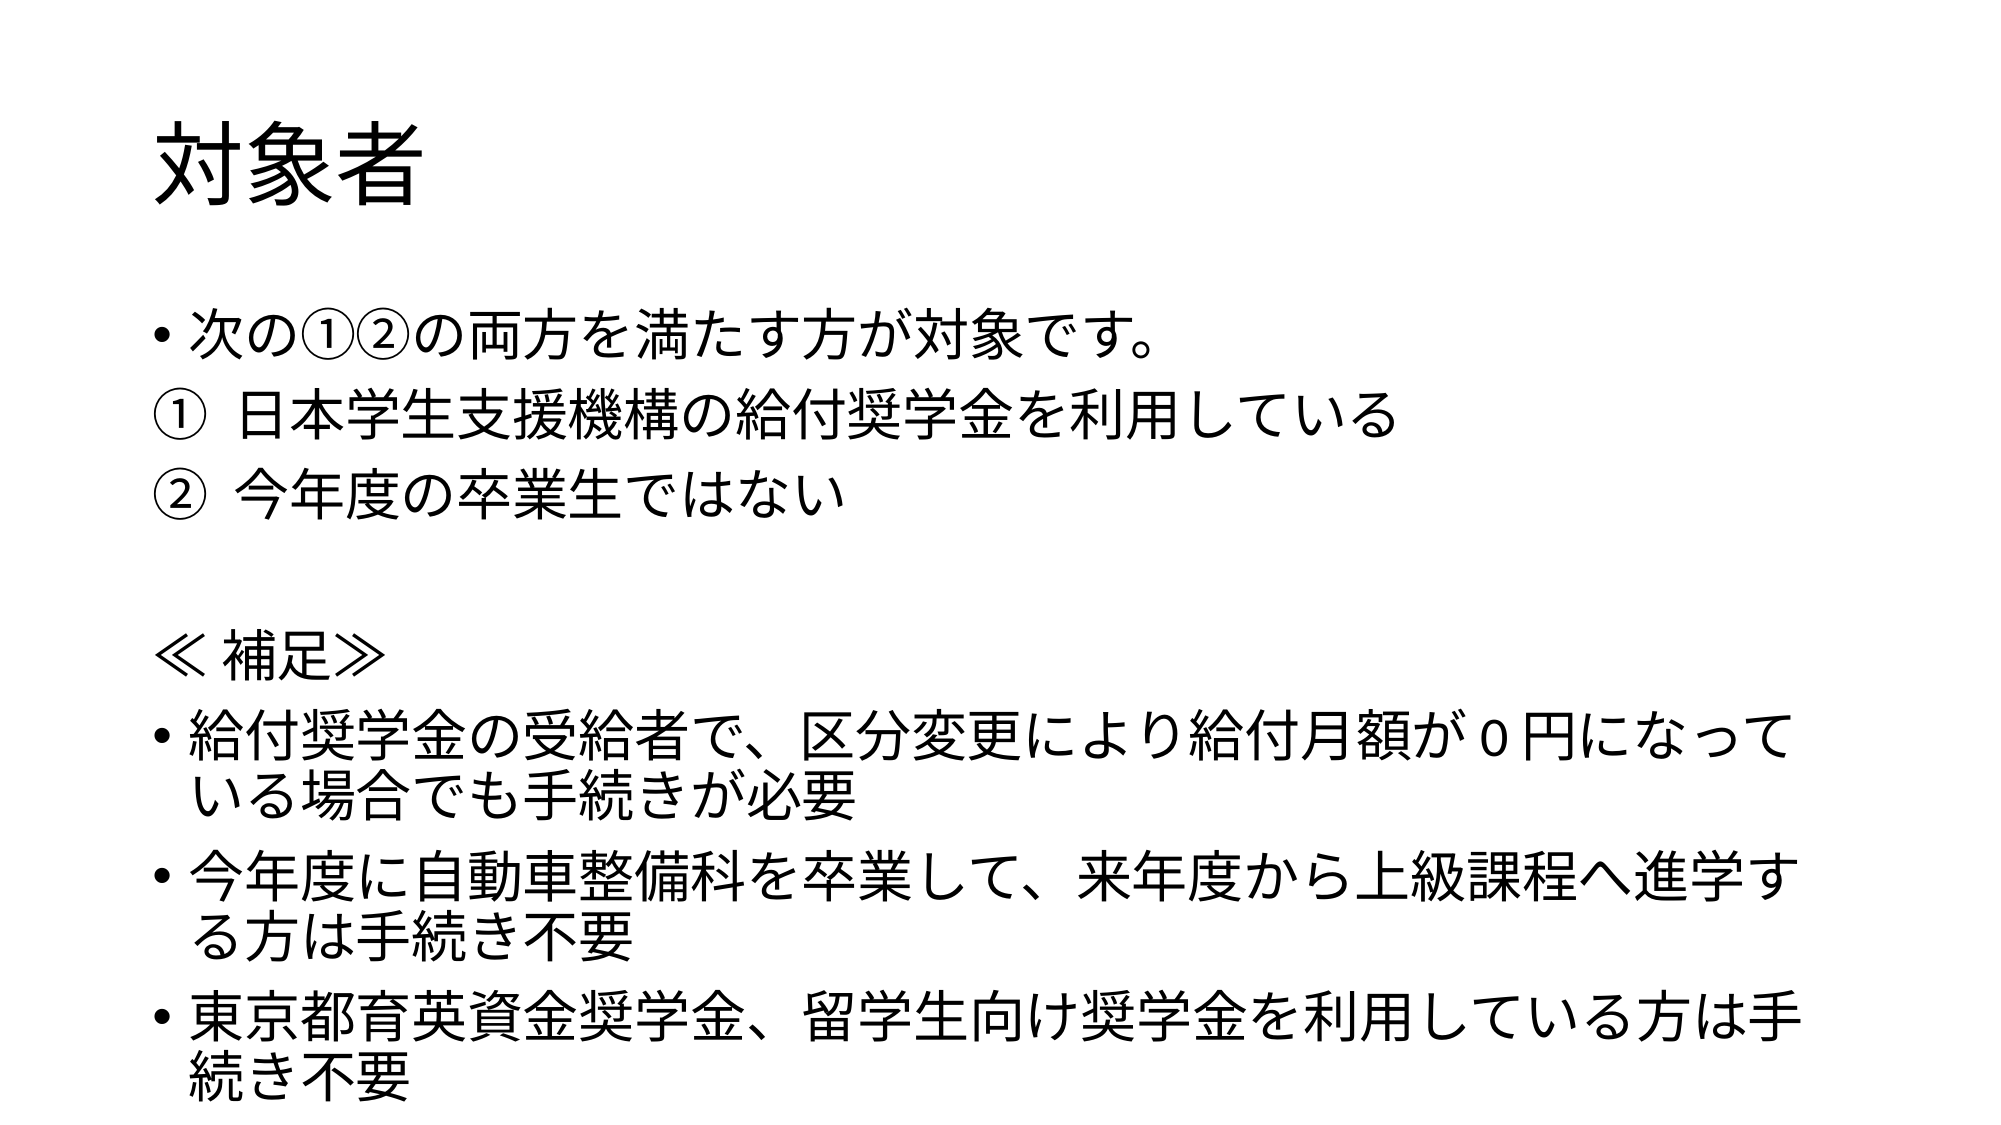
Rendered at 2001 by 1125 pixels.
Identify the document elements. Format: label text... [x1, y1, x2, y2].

list 次の①②の両方を満たす方が対象です。 日本学生支援機構の給付奨学金を利用している 今年度の卒業生ではない ≪補足≫ 給付奨学金の受給者で、区分変更により給付月額が0円になっている場合でも手続きが必要 今年度に自動車整備科を卒業して、来年度から上級課程へ進学する方は手続き不要 東京都育英資金奨学金、留学生向け奨学金を利用している方は手続き不要 [137, 299, 1863, 1125]
title 対象者 [137, 59, 1863, 278]
